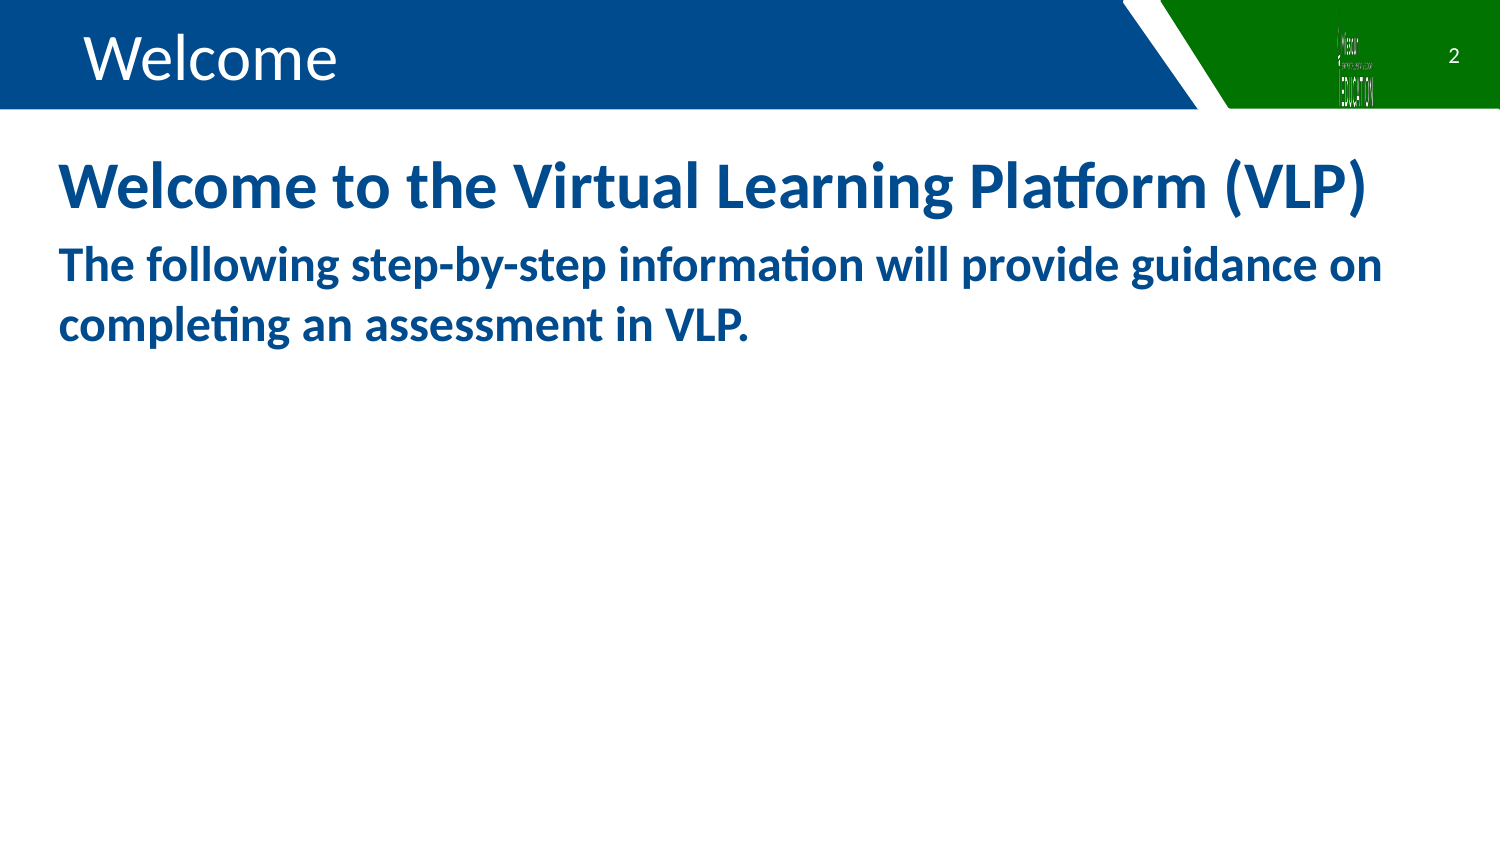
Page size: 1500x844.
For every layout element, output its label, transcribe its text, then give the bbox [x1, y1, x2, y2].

list Welcome to the Virtual Learning Platform (VLP) The following step-by-step information will provide guidance on completing an assessment in VLP. [24, 134, 1475, 772]
list Welcome [50, 6, 1100, 104]
picture [1337, 3, 1375, 110]
slide_number 2 [1400, 32, 1475, 78]
